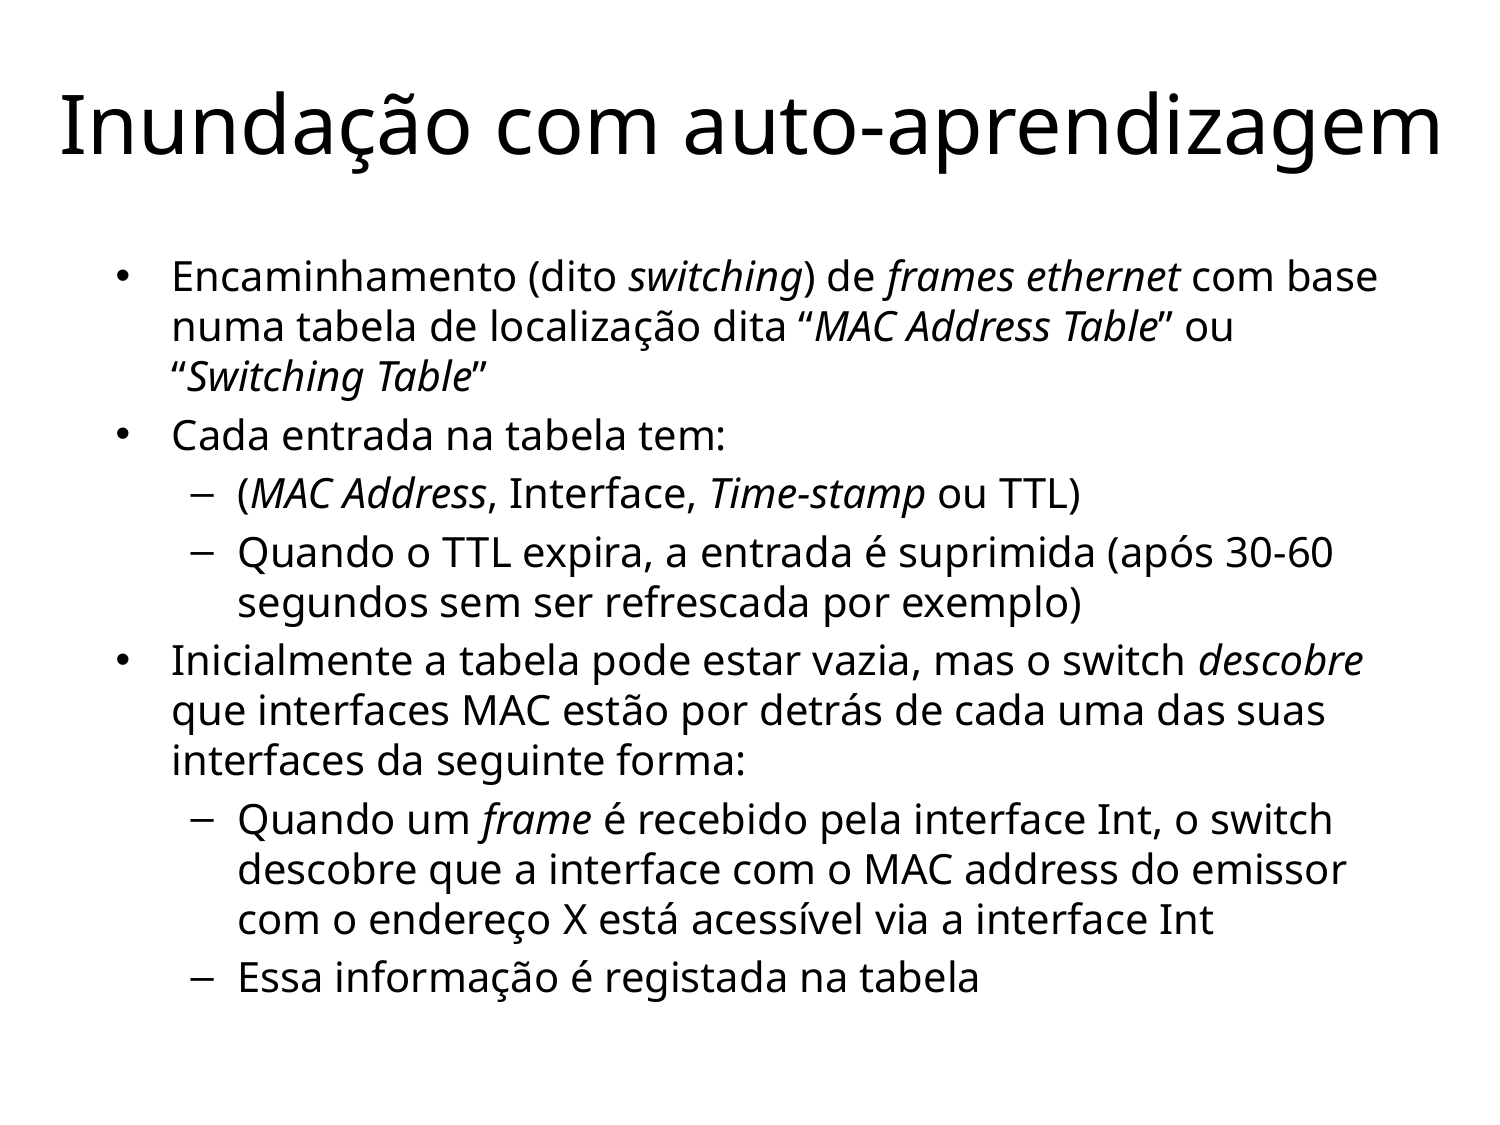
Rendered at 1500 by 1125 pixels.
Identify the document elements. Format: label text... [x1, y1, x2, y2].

list Encaminhamento (dito switching) de frames ethernet com base numa tabela de localização dita “MAC Address Table” ou “Switching Table” Cada entrada na tabela tem: (MAC Address, Interface, Time-stamp ou TTL) Quando o TTL expira, a entrada é suprimida (após 30-60 segundos sem ser refrescada por exemplo) Inicialmente a tabela pode estar vazia, mas o switch descobre que interfaces MAC estão por detrás de cada uma das suas interfaces da seguinte forma: Quando um frame é recebido pela interface Int, o switch descobre que a interface com o MAC address do emissor com o endereço X está acessível via a interface Int Essa informação é registada na tabela [100, 242, 1447, 1042]
title Inundação com auto-aprendizagem [37, 58, 1468, 184]
